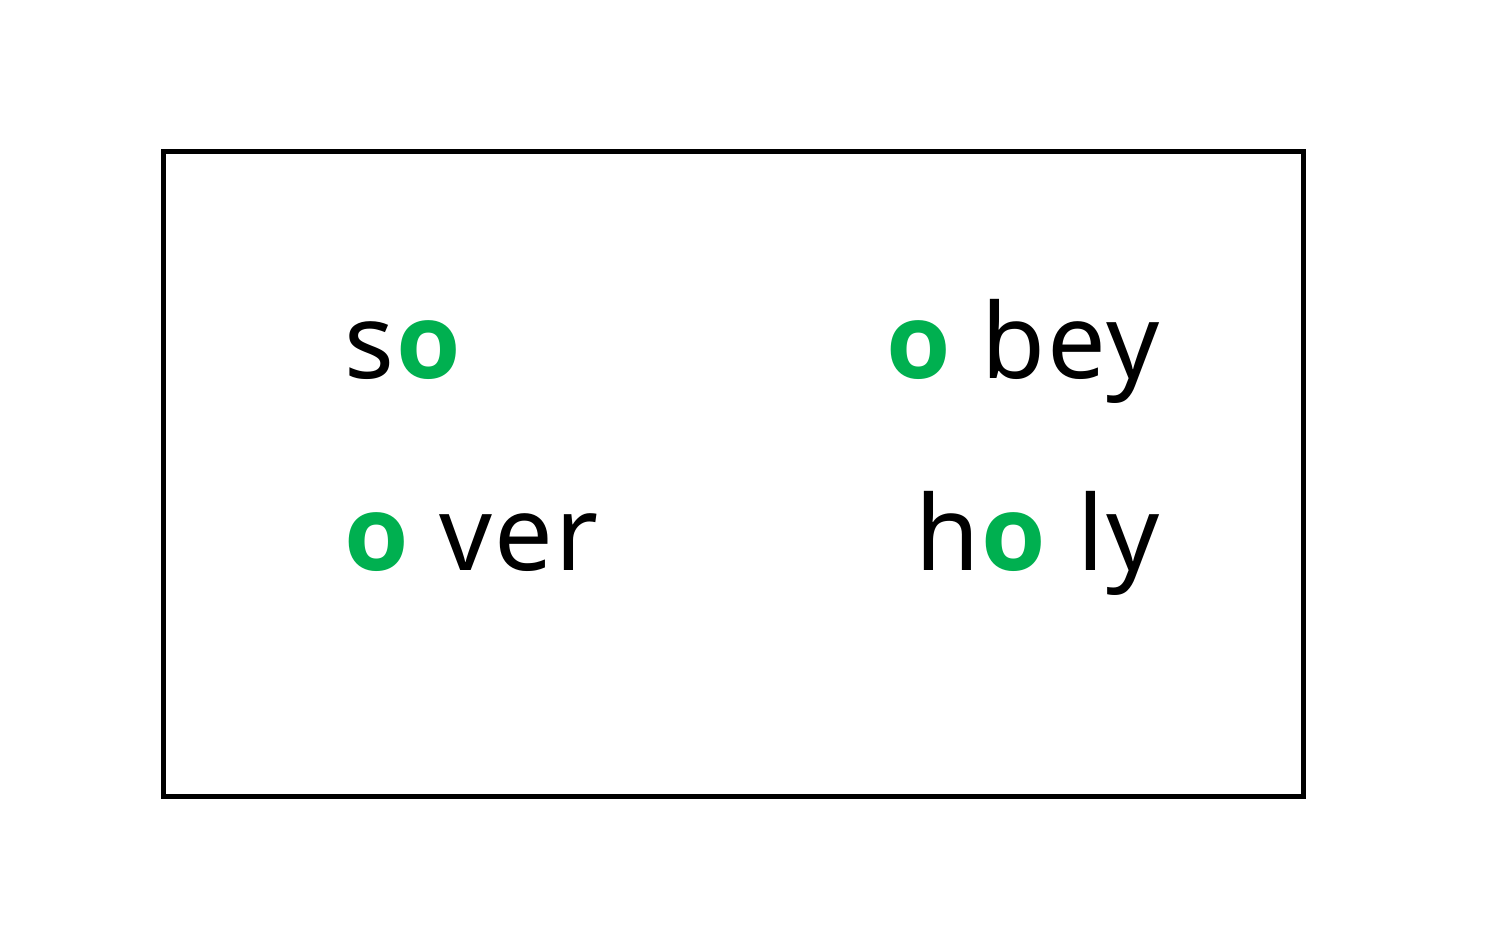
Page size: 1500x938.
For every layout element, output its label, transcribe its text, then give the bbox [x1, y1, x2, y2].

text_box o ver [329, 458, 763, 599]
text_box [163, 150, 1304, 797]
text_box ho ly [775, 458, 1175, 599]
text_box so [329, 266, 762, 407]
text_box o bey [762, 266, 1175, 407]
